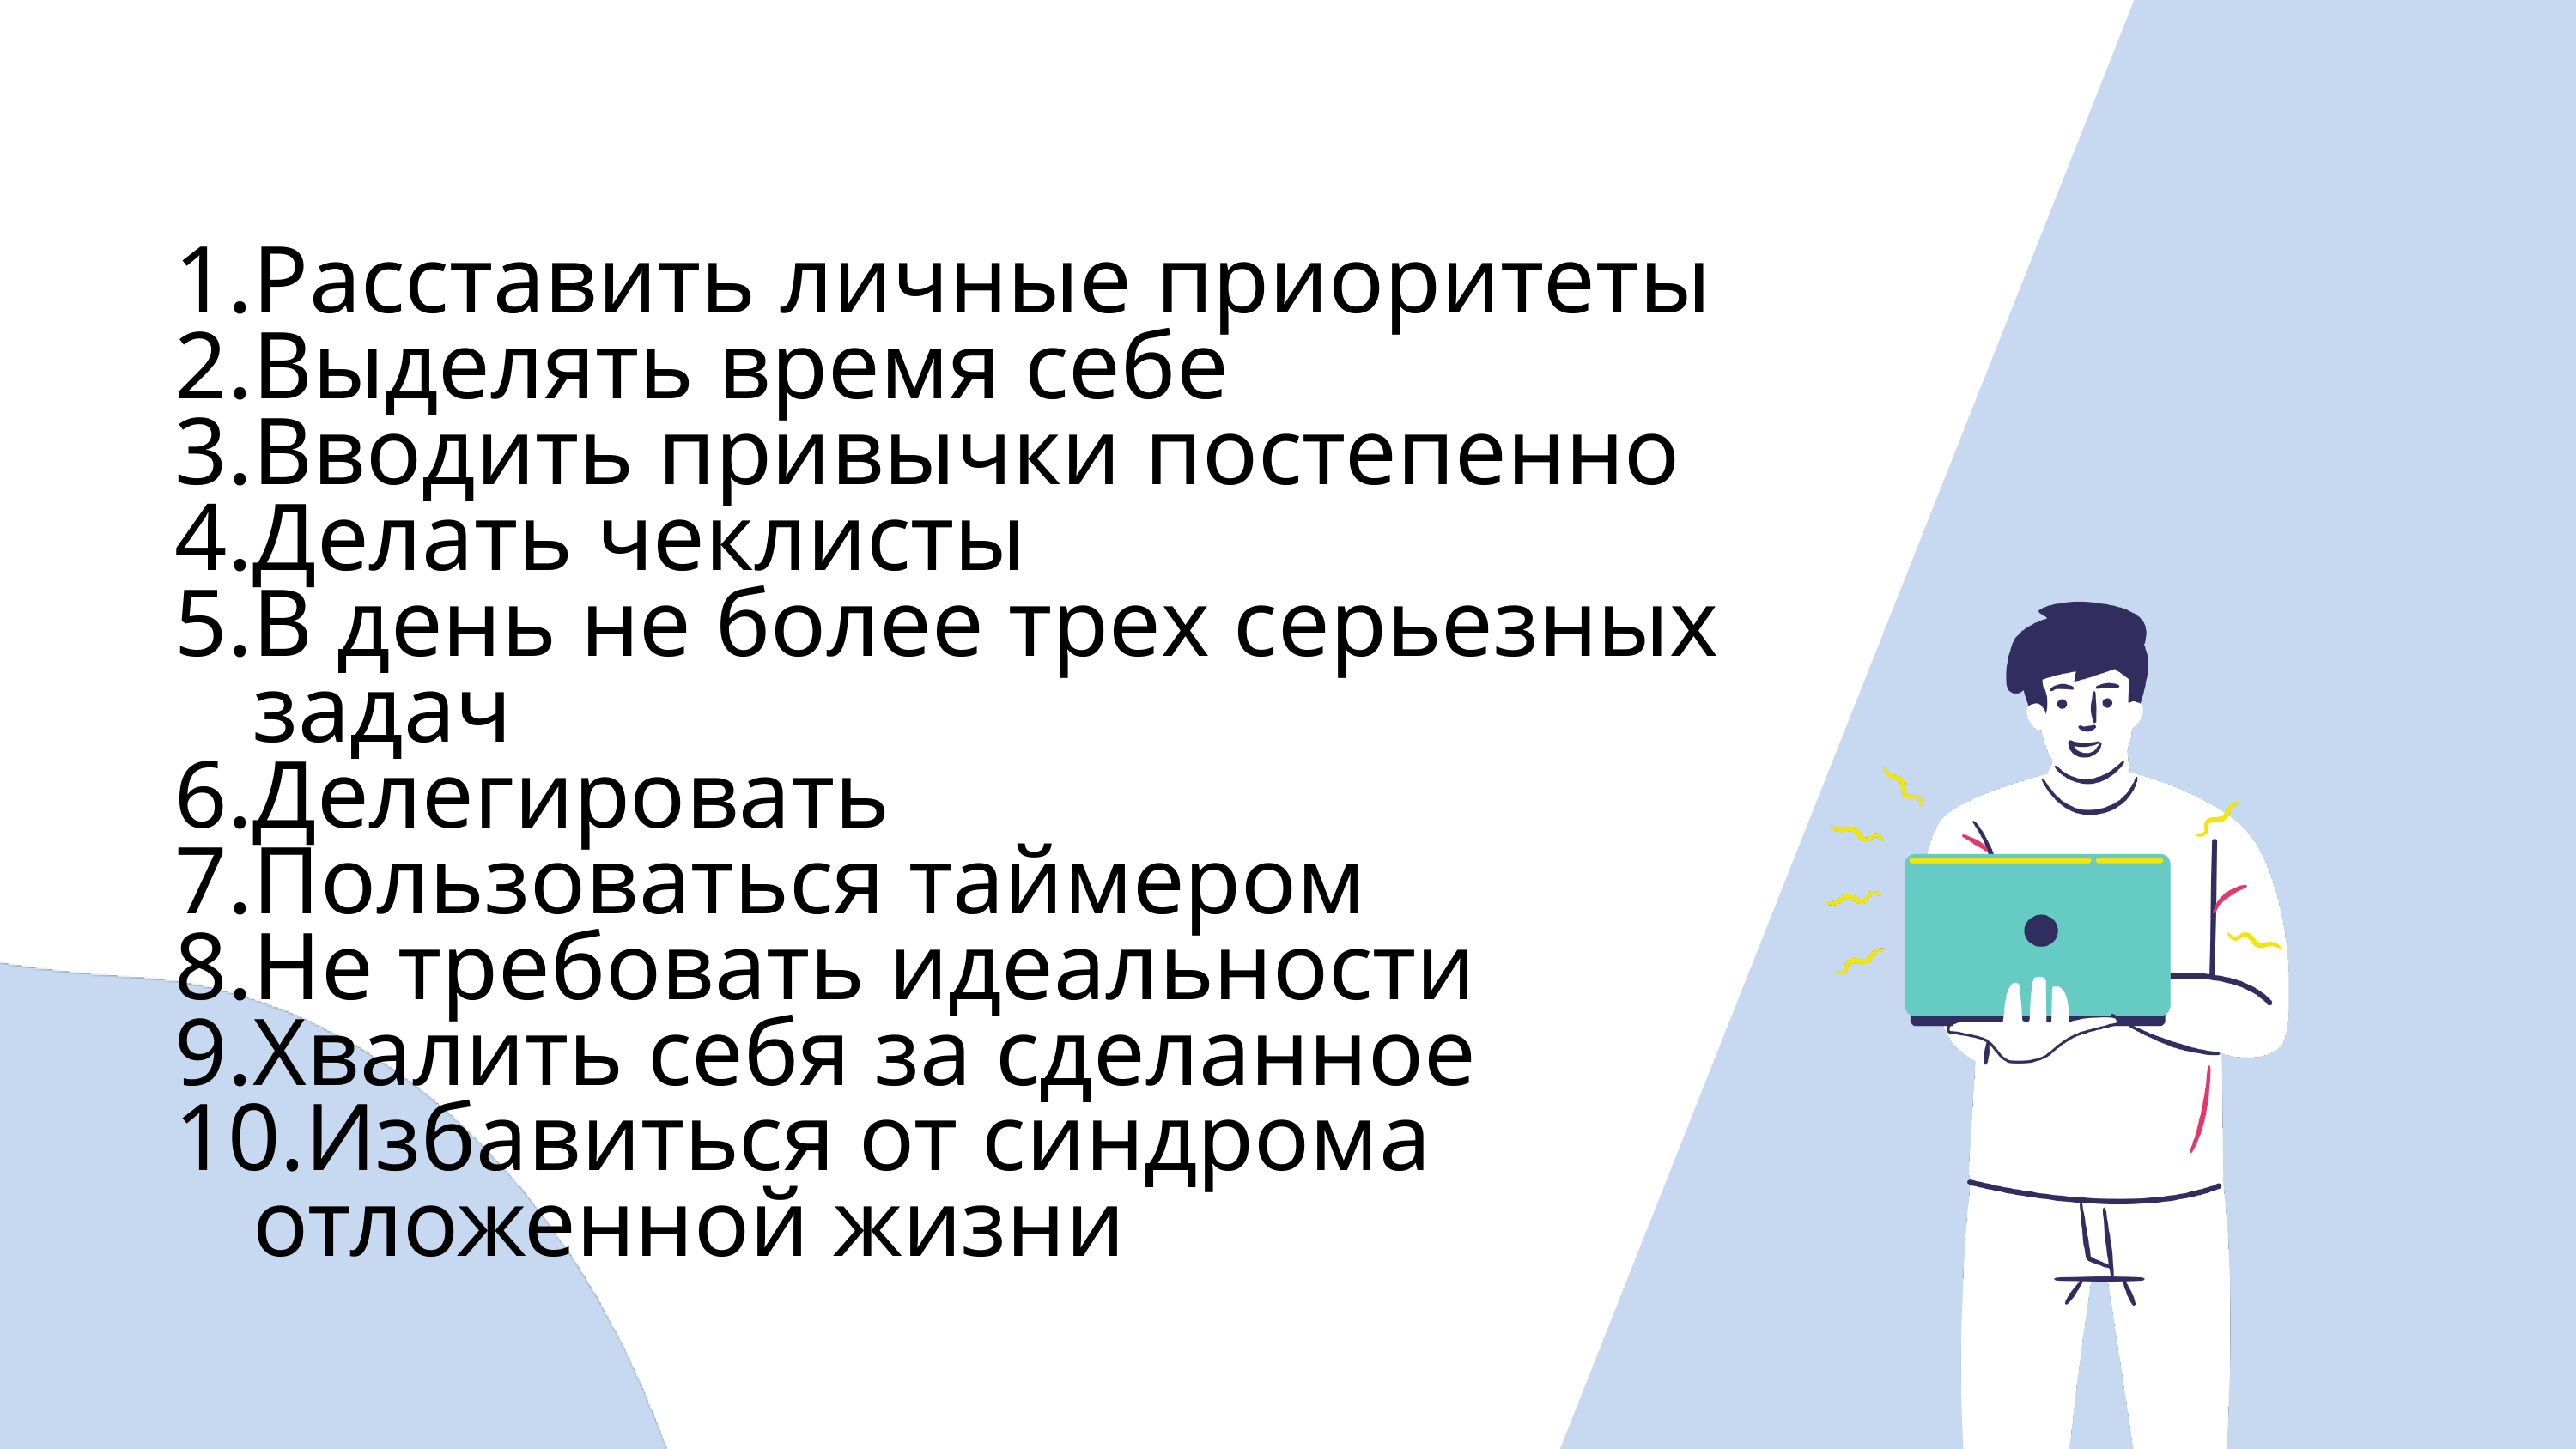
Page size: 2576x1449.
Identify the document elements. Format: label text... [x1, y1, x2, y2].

text_box Расставить личные приоритеты Выделять время себе Вводить привычки постепенно Делать чеклисты В день не более трех серьезных задач Делегировать Пользоваться таймером Не требовать идеальности Хвалить себя за сделанное Избавиться от синдрома отложенной жизни [96, 246, 1959, 1276]
text_box [1826, 596, 2289, 1449]
text_box [0, 0, 2135, 1449]
